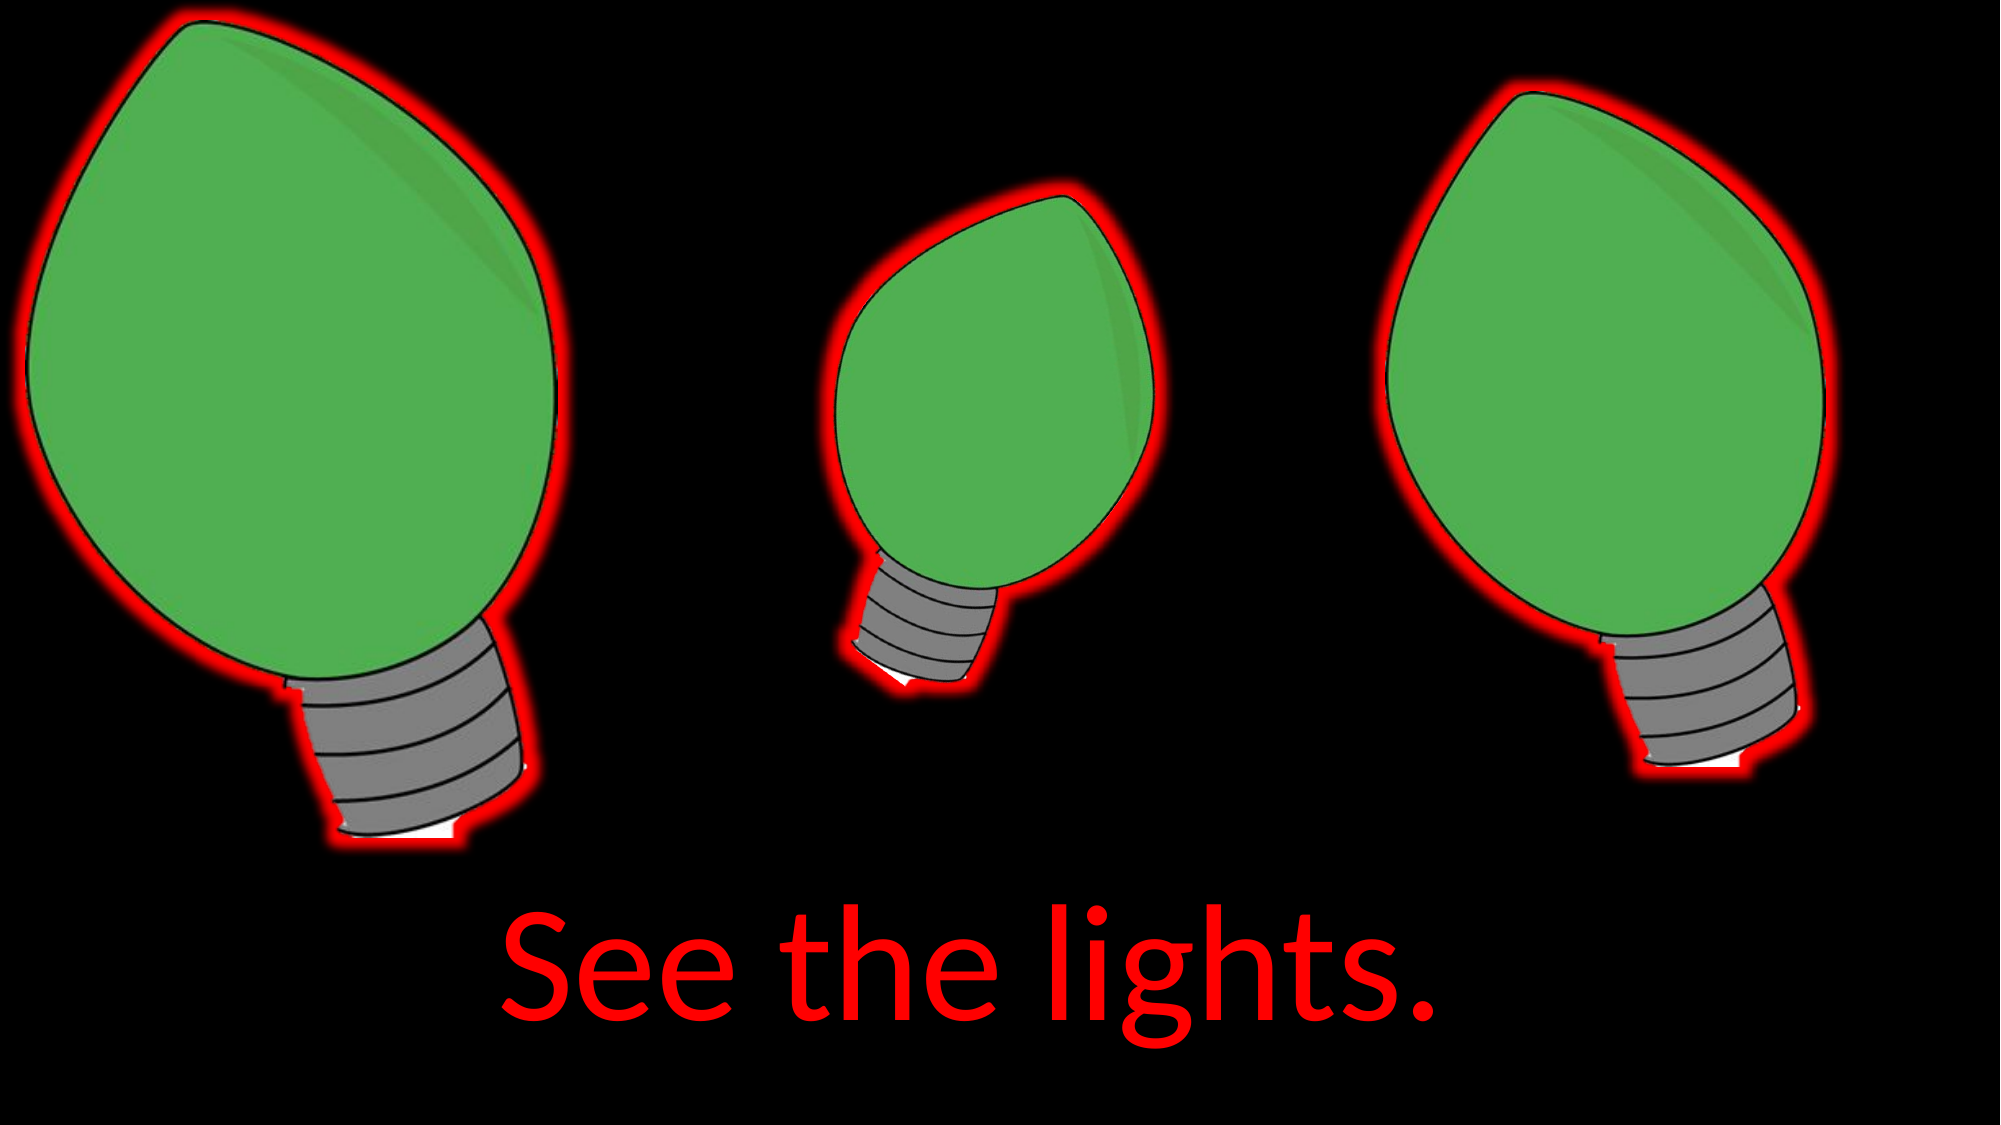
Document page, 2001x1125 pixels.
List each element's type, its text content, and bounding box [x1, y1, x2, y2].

title See the lights. [108, 858, 1834, 1076]
picture [1385, 91, 1826, 767]
picture [698, 137, 1246, 722]
picture [25, 20, 558, 838]
